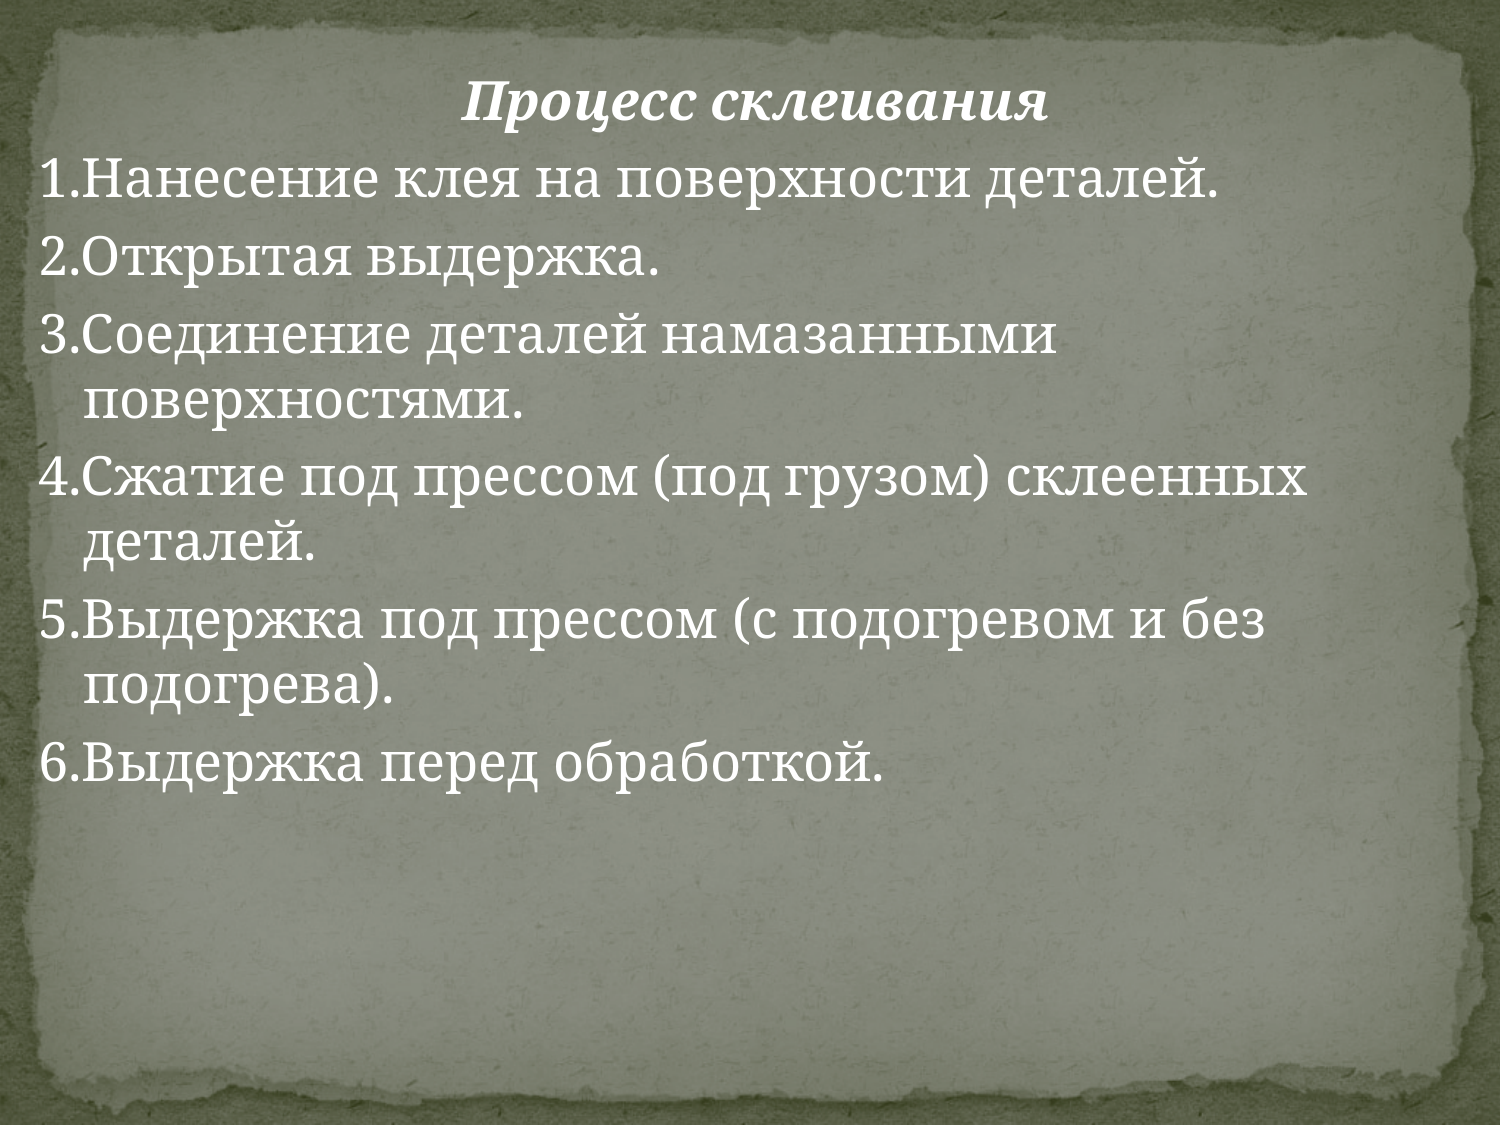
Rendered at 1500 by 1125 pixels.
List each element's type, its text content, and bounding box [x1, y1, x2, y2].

list Процесс склеивания 1.Нанесение клея на поверхности деталей. 2.Открытая выдержка. 3.Соединение деталей намазанными поверхностями. 4.Сжатие под прессом (под грузом) склеенных деталей. 5.Выдержка под прессом (с подогревом и без подогрева). 6.Выдержка перед обработкой. [23, 58, 1489, 1067]
